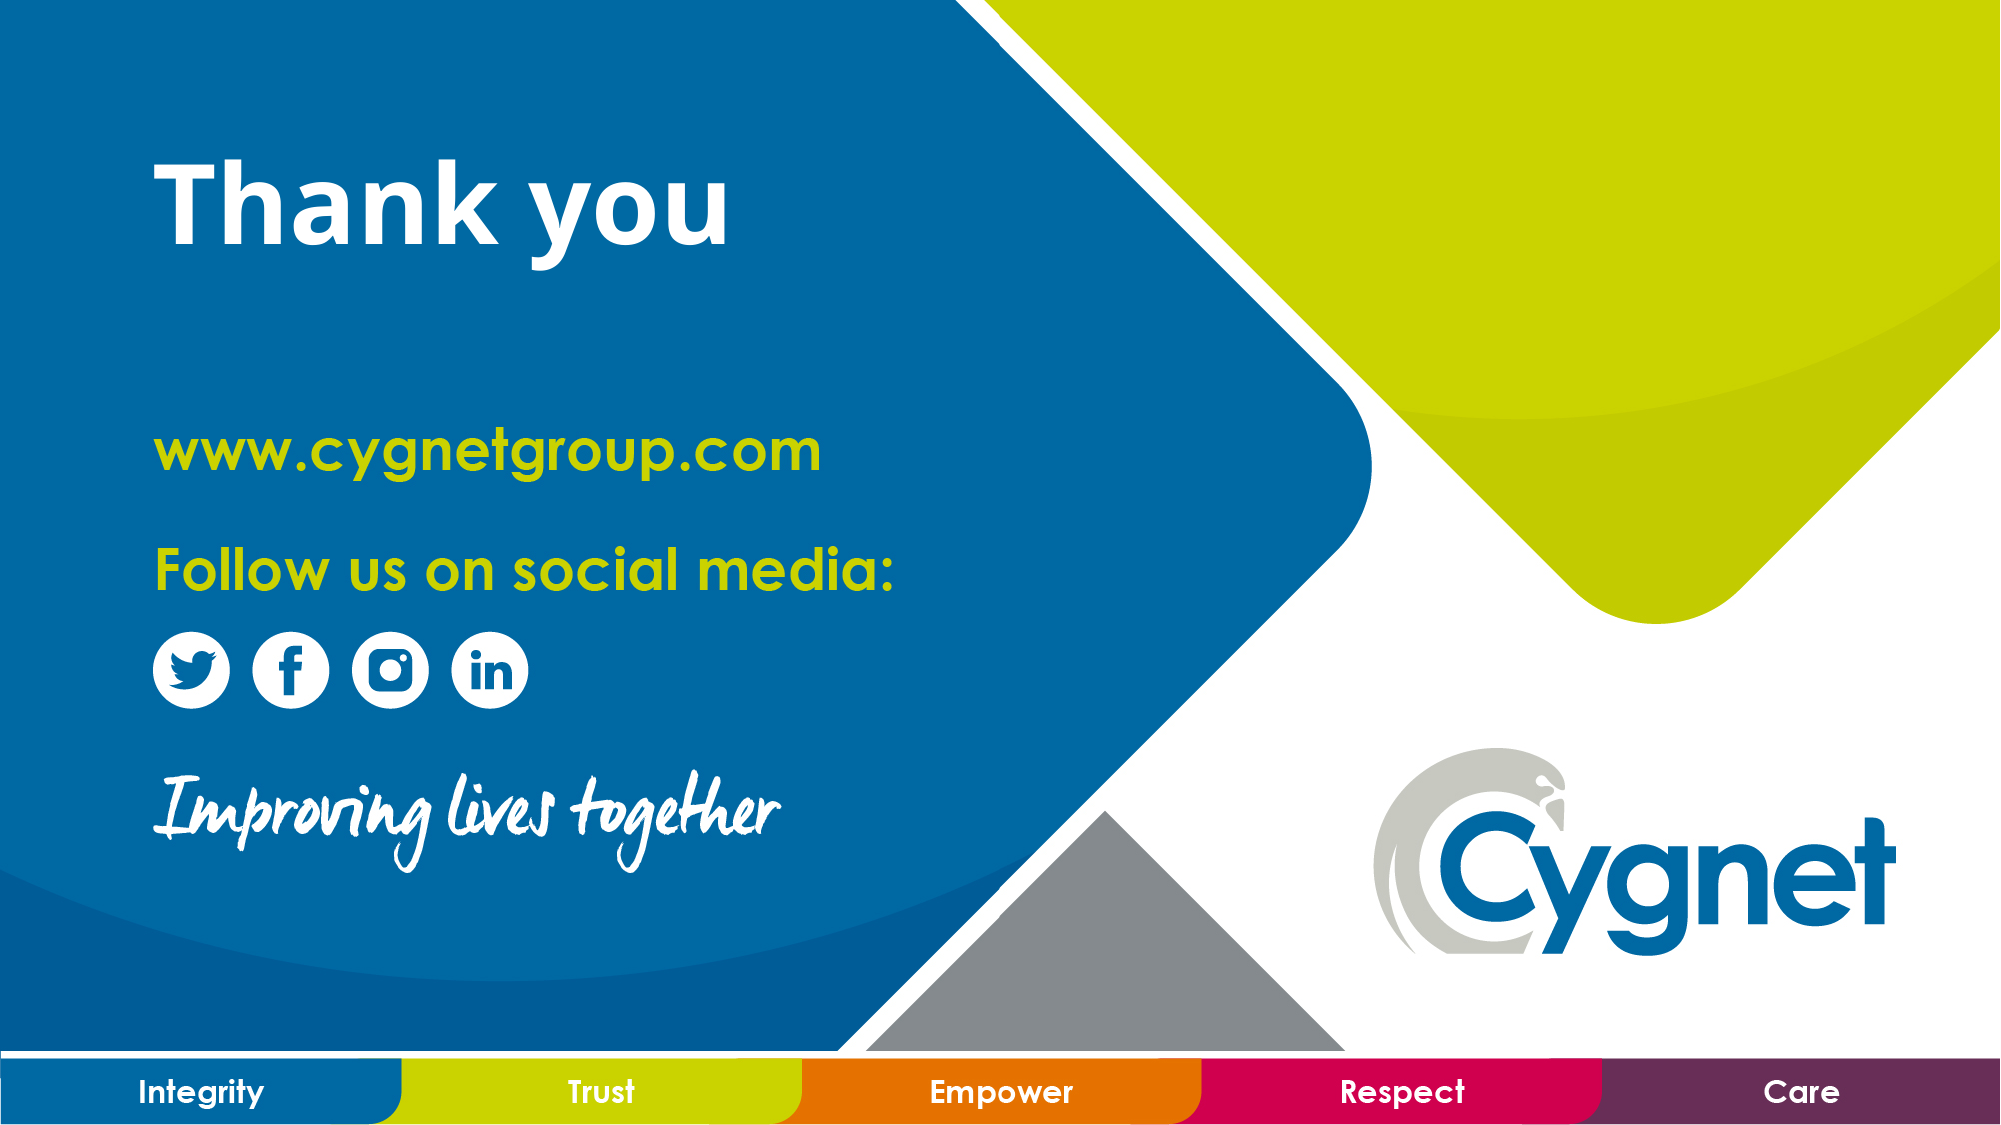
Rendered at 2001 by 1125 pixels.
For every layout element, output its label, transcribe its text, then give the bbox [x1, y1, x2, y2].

text_box Thank you [137, 141, 786, 277]
picture [0, 0, 2000, 1125]
